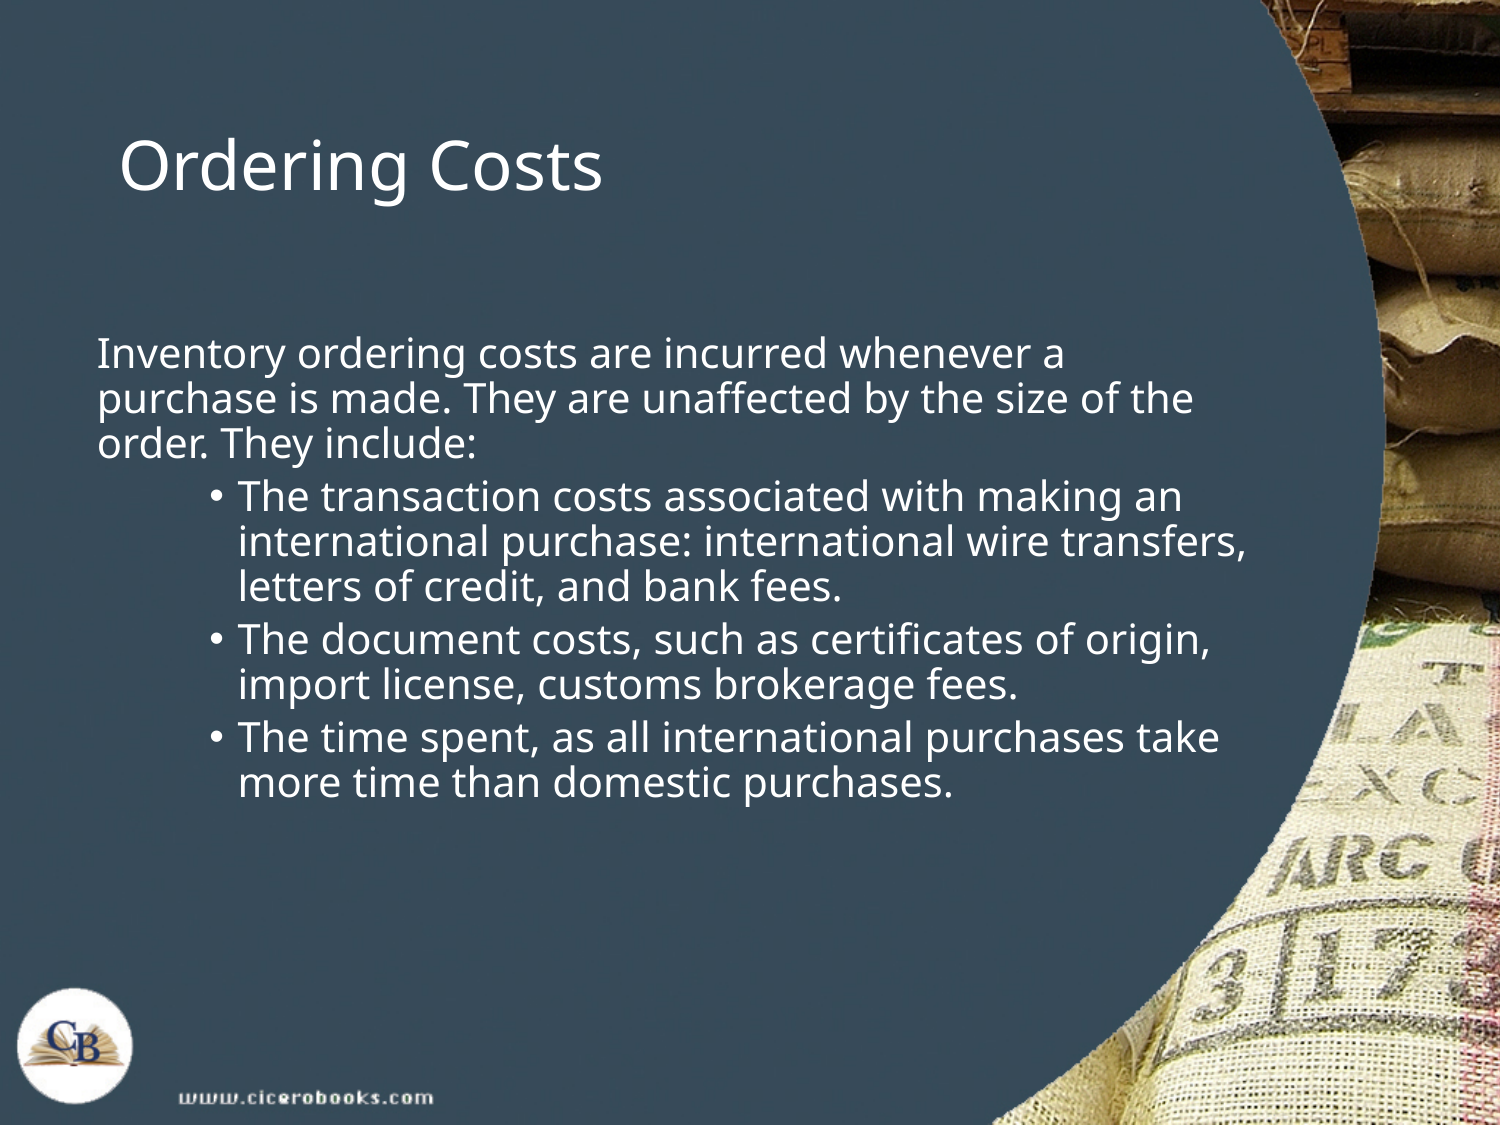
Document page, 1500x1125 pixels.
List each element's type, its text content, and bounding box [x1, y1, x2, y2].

title Ordering Costs [103, 59, 1397, 278]
picture [0, 0, 1500, 1125]
list Inventory ordering costs are incurred whenever a purchase is made. They are unaffected by the size of the order. They include: The transaction costs associated with making an international purchase: international wire transfers, letters of credit, and bank fees. The document costs, such as certificates of origin, import license, customs brokerage fees. The time spent, as all international purchases take more time than domestic purchases. [81, 324, 1267, 1005]
